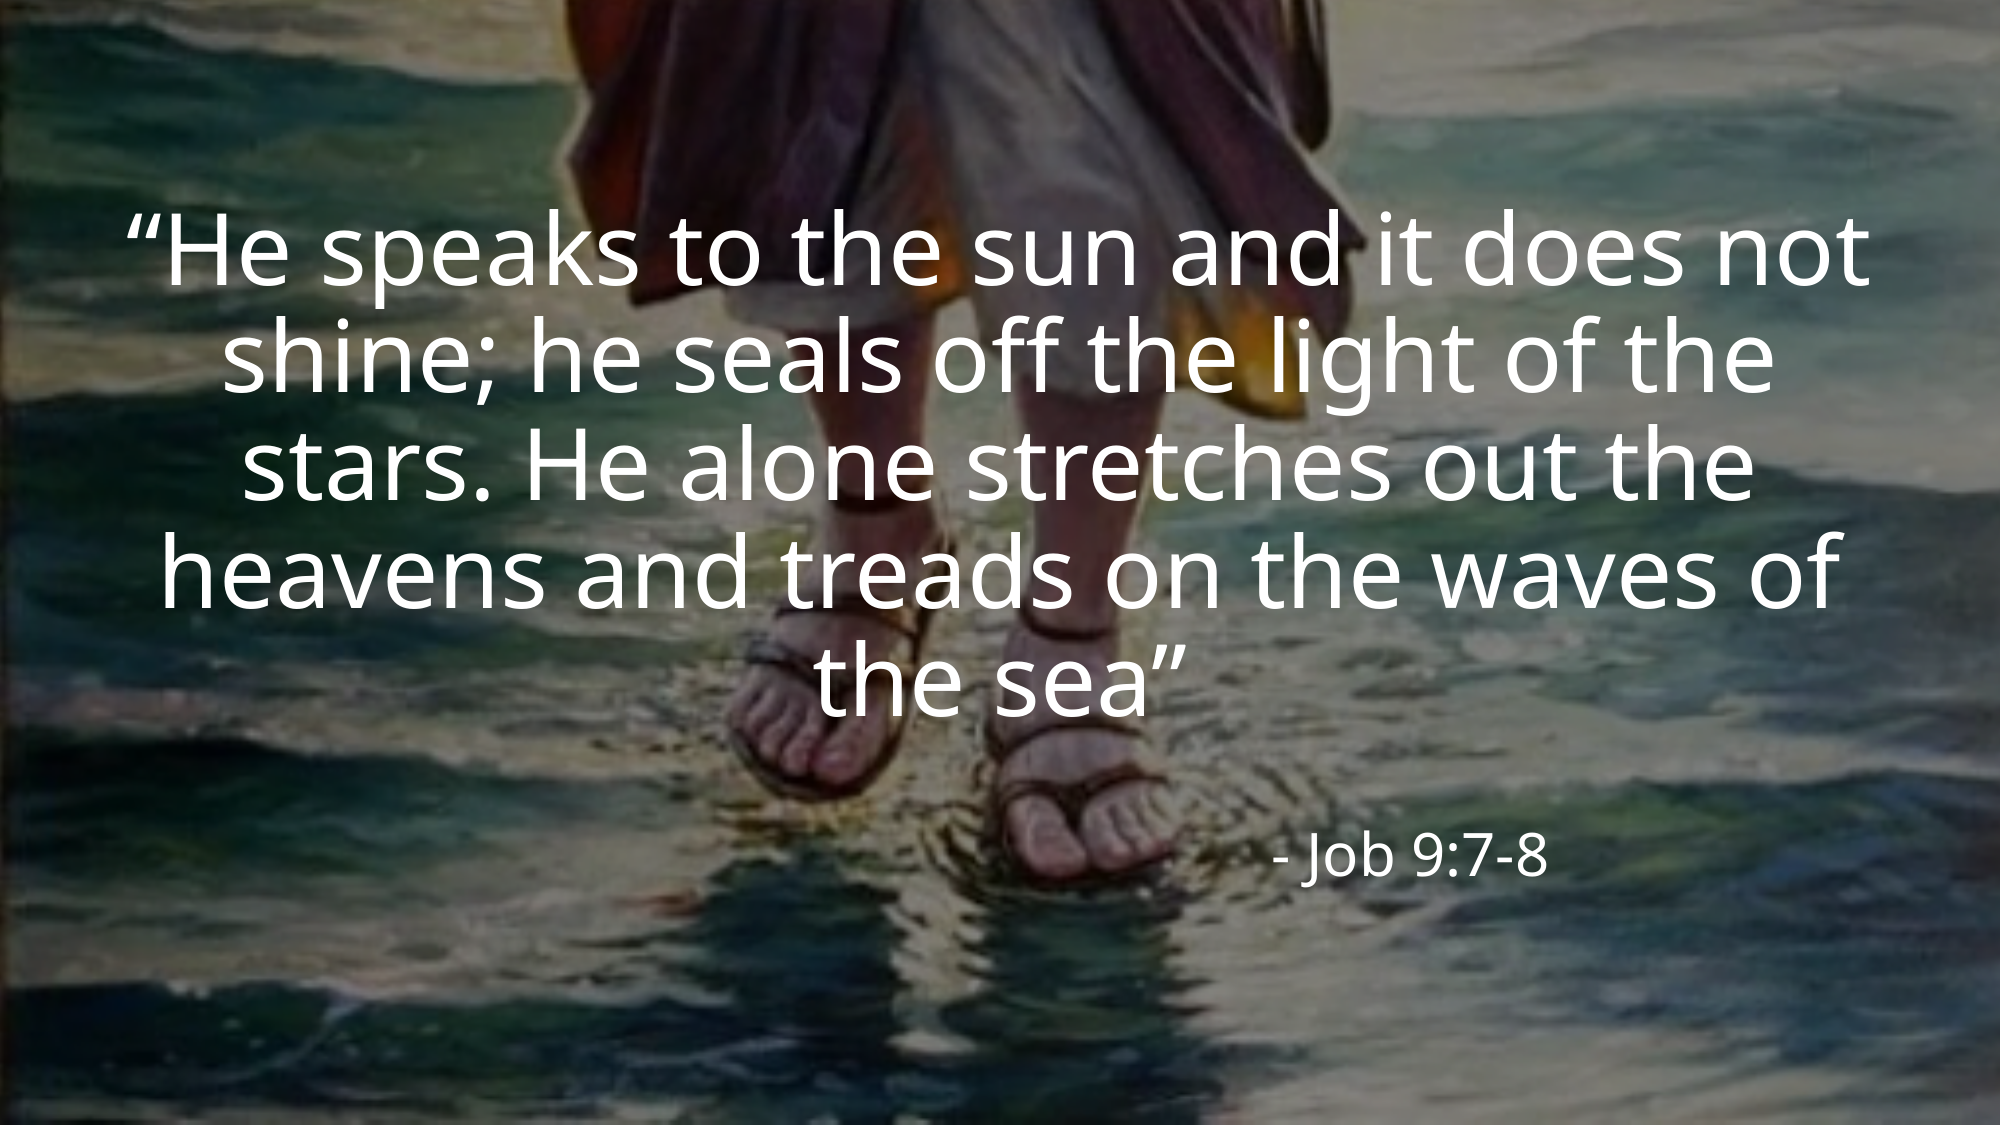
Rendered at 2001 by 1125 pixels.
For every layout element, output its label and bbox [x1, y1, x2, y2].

list [0, 0, 2000, 1125]
